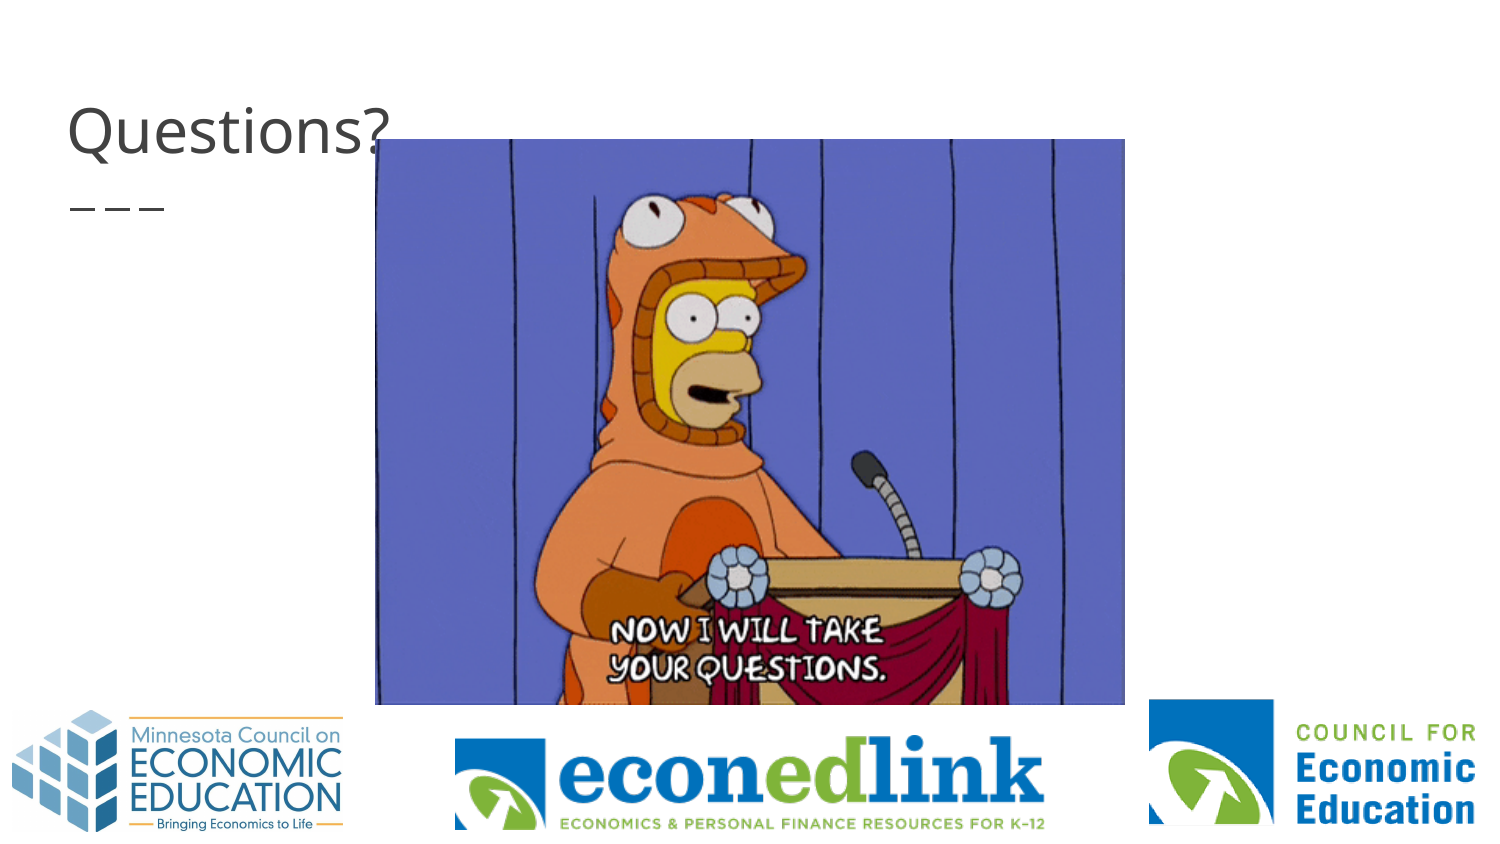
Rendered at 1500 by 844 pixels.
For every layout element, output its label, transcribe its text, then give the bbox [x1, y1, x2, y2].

picture [12, 710, 343, 832]
picture [454, 735, 1045, 830]
picture [374, 138, 1126, 705]
picture [1143, 637, 1492, 844]
title Questions? [51, 61, 1449, 182]
